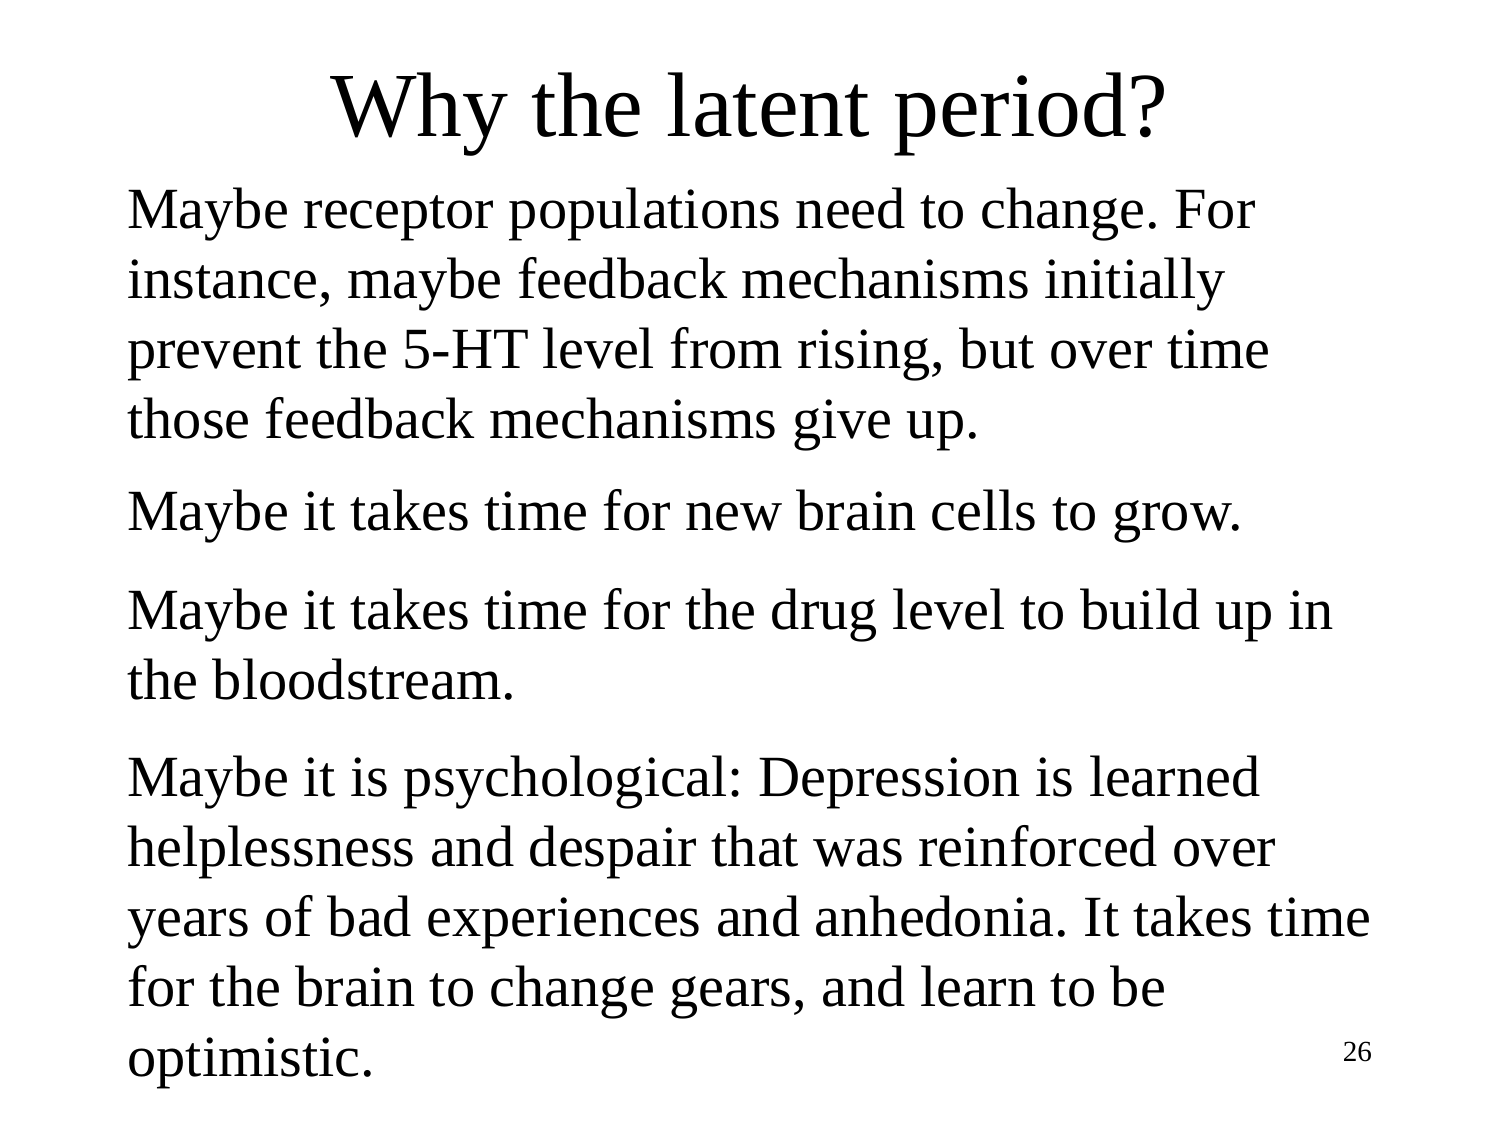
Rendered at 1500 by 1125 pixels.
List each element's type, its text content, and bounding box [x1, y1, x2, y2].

text_box Maybe receptor populations need to change. For instance, maybe feedback mechanisms initially prevent the 5-HT level from rising, but over time those feedback mechanisms give up. [112, 162, 1388, 458]
text_box Maybe it is psychological: Depression is learned helplessness and despair that was reinforced over years of bad experiences and anhedonia. It takes time for the brain to change gears, and learn to be optimistic. [112, 730, 1388, 1096]
title Why the latent period? [112, 5, 1388, 162]
slide_number 26 [1074, 1024, 1388, 1101]
text_box Maybe it takes time for the drug level to build up in the bloodstream. [112, 564, 1388, 719]
text_box Maybe it takes time for new brain cells to grow. [112, 464, 1388, 550]
